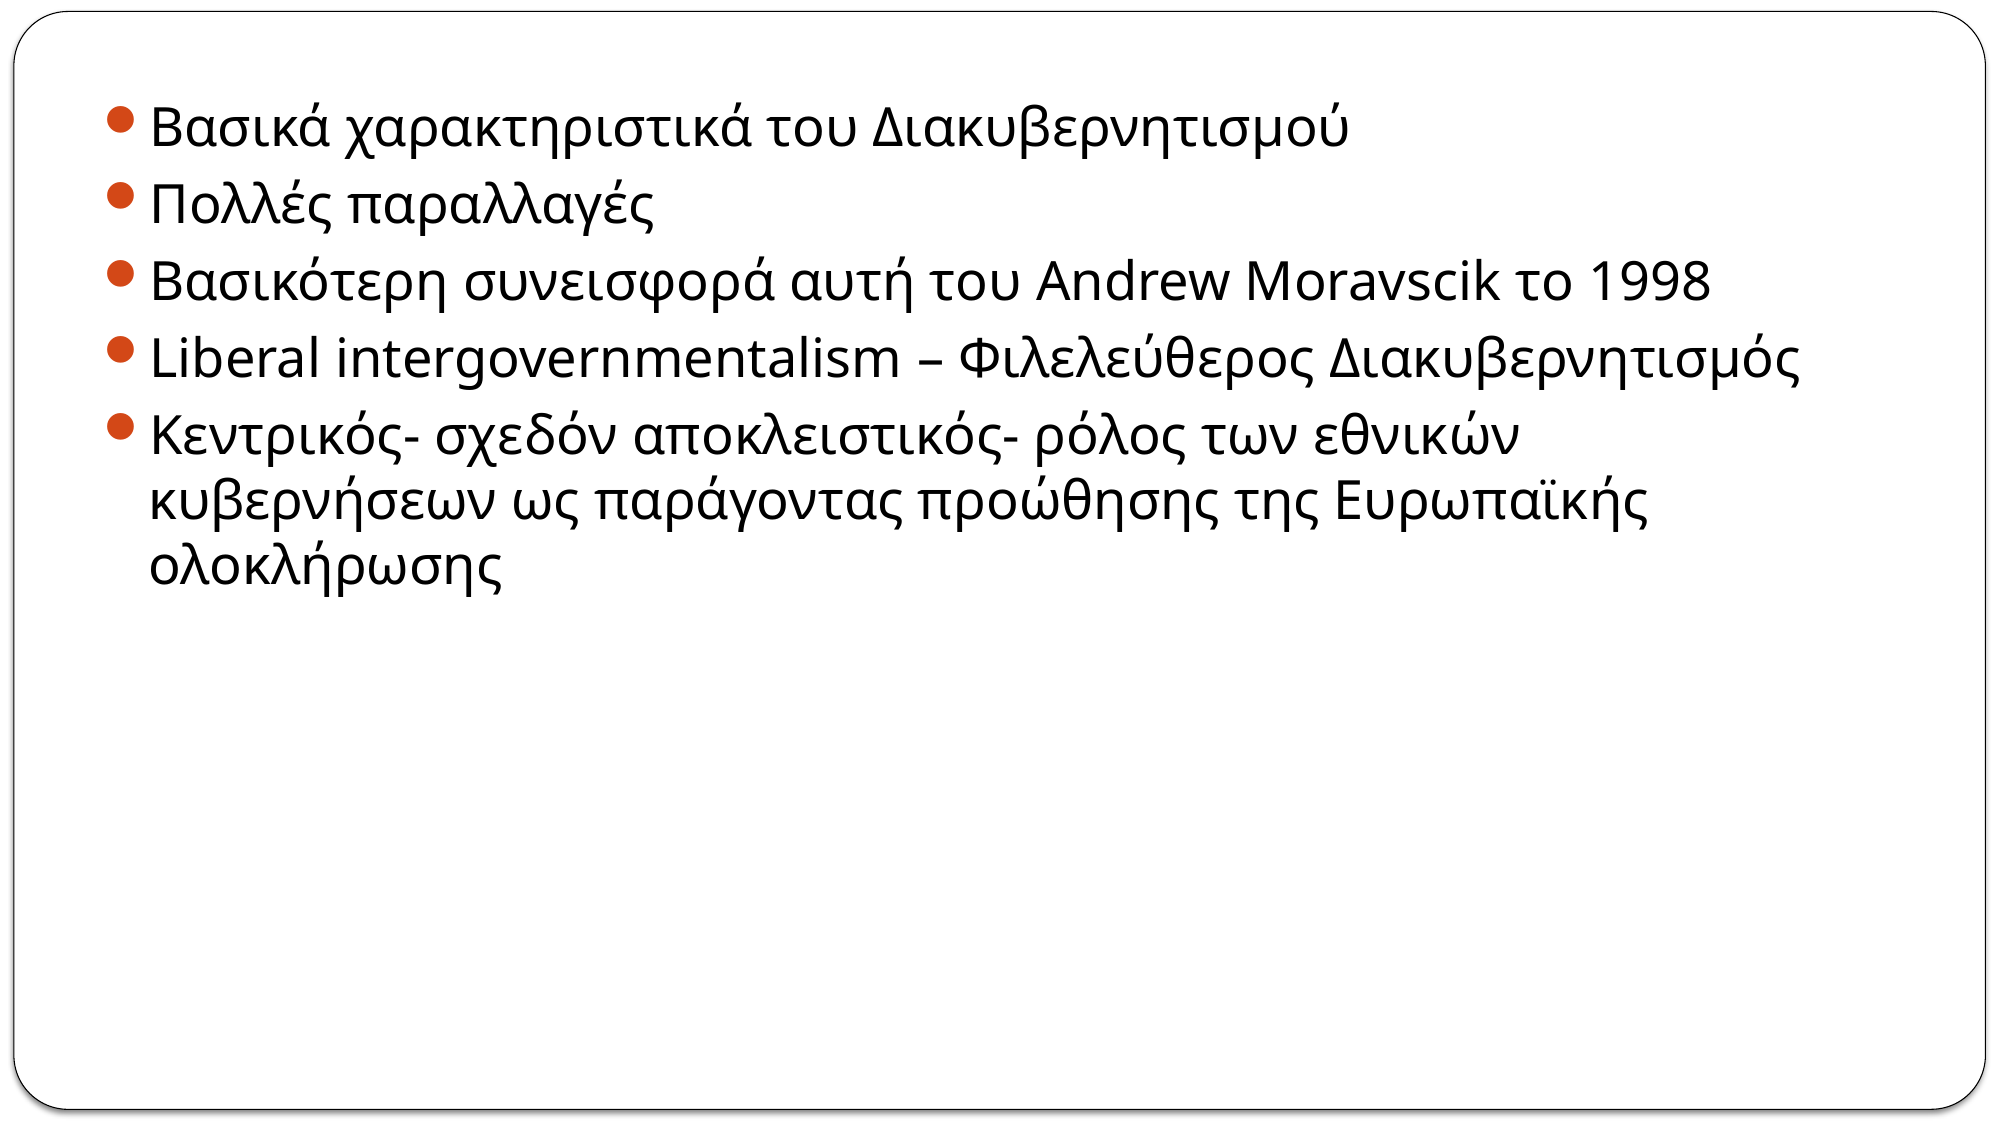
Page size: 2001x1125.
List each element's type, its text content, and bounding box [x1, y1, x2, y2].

list Βασικά χαρακτηριστικά του Διακυβερνητισμού Πολλές παραλλαγές Βασικότερη συνεισφορά αυτή του Andrew Moravscik το 1998 Liberal intergovernmentalism – Φιλελεύθερος Διακυβερνητισμός Κεντρικός- σχεδόν αποκλειστικός- ρόλος των εθνικών κυβερνήσεων ως παράγοντας προώθησης της Ευρωπαϊκής ολοκλήρωσης [88, 84, 1900, 988]
